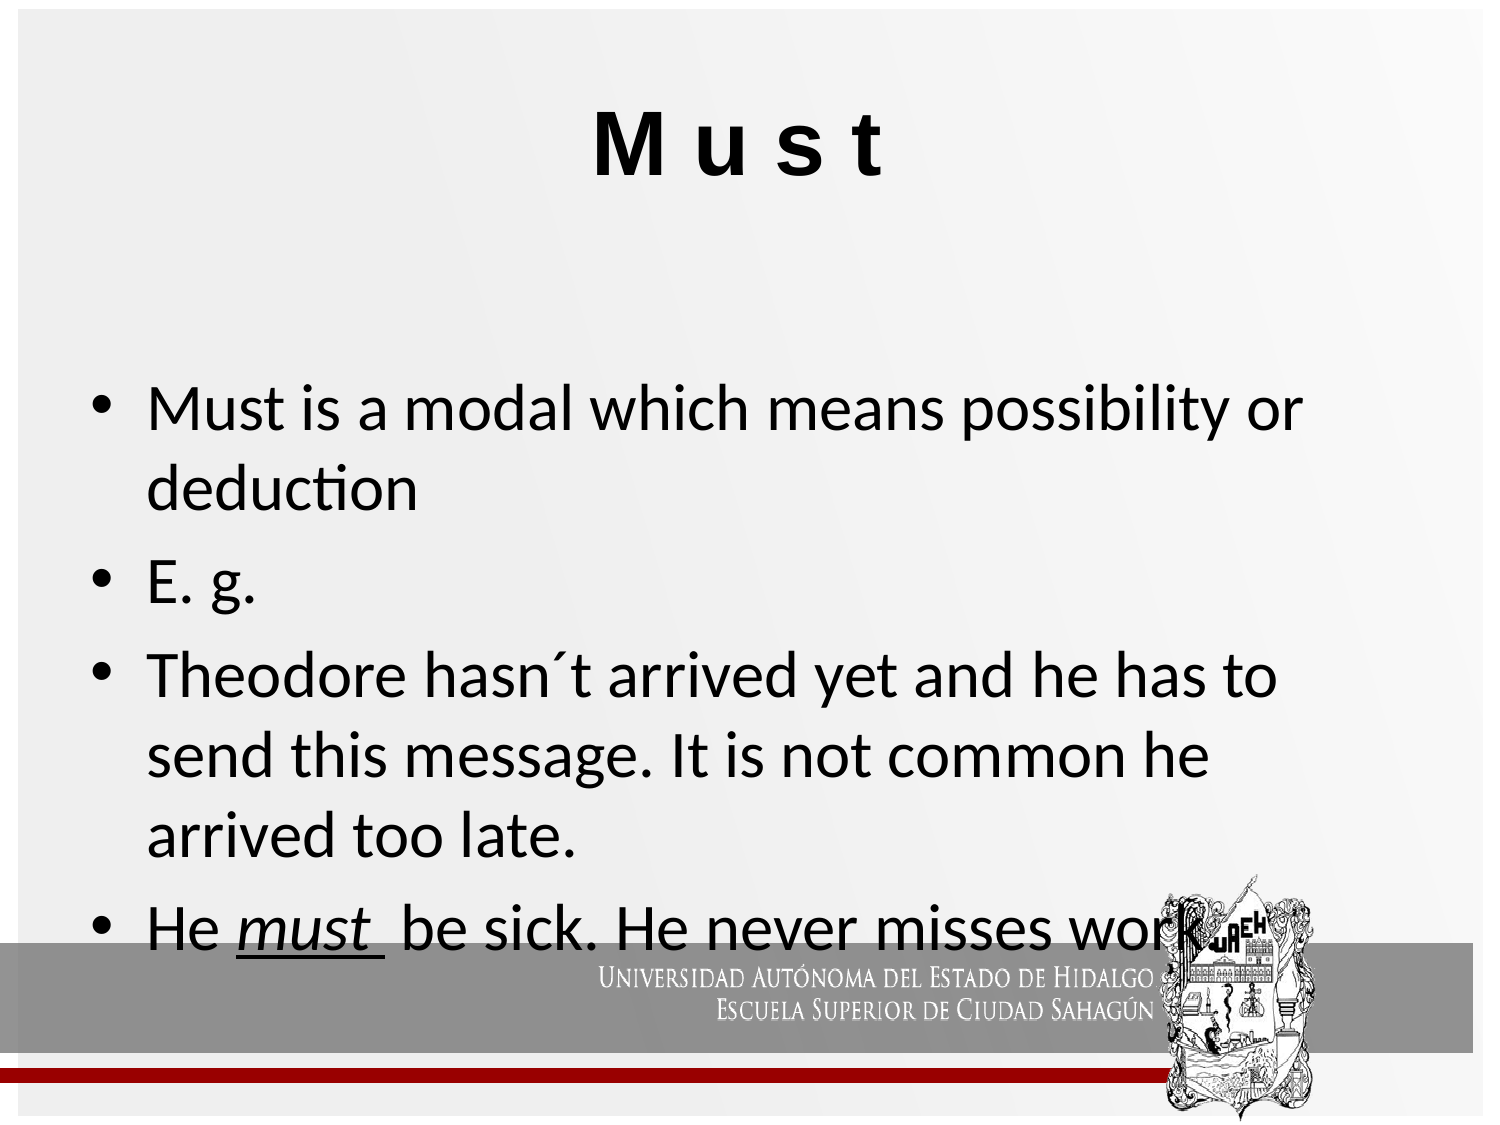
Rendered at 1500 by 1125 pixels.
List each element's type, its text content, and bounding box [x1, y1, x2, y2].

list Must is a modal which means possibility or deduction E. g. Theodore hasn´t arrived yet and he has to send this message. It is not common he arrived too late. He must be sick. He never misses work. [75, 262, 1425, 1005]
title M u s t [75, 45, 1425, 233]
picture [0, 0, 1500, 1125]
